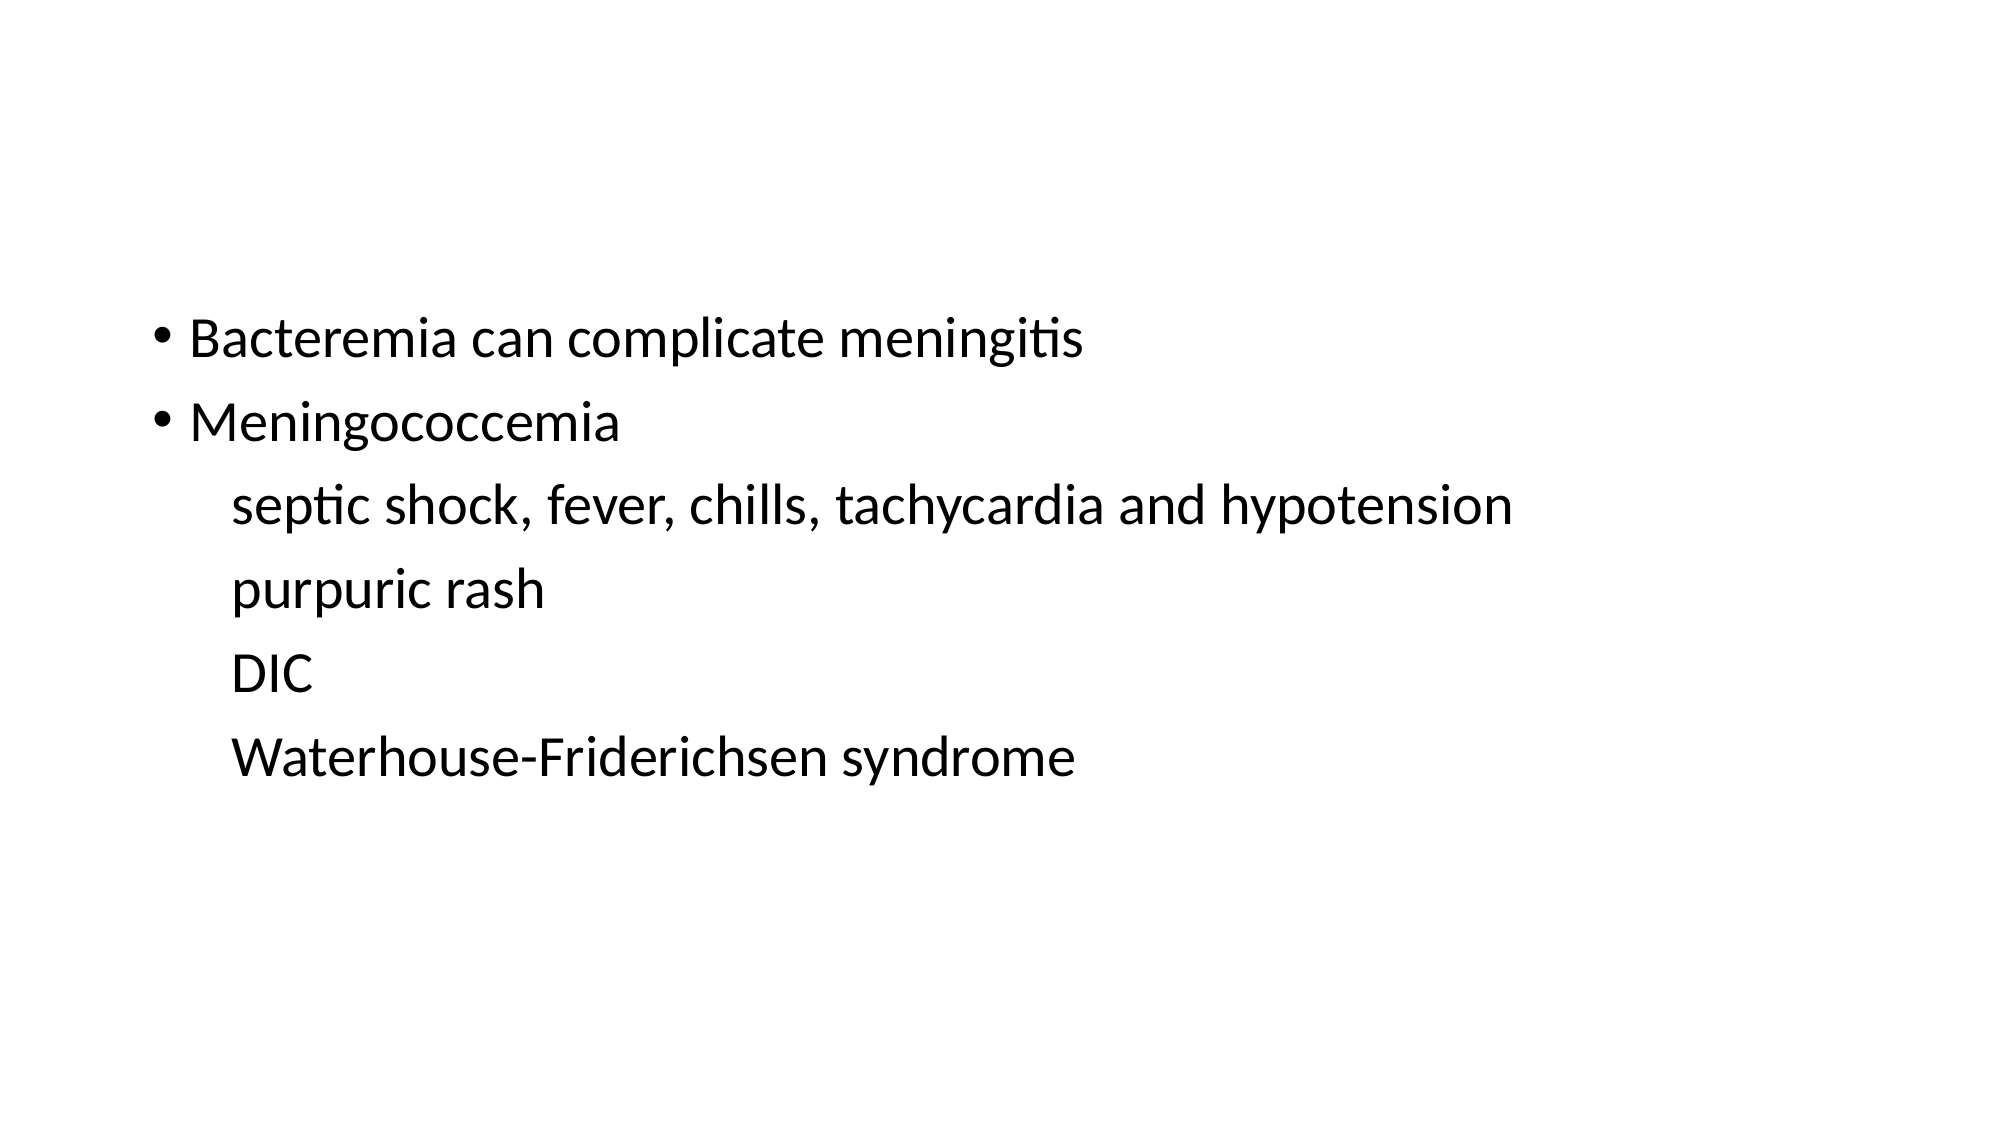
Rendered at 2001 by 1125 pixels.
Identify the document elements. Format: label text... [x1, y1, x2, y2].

list Bacteremia can complicate meningitis Meningococcemia septic shock, fever, chills, tachycardia and hypotension purpuric rash DIC Waterhouse-Friderichsen syndrome [137, 299, 1863, 1014]
